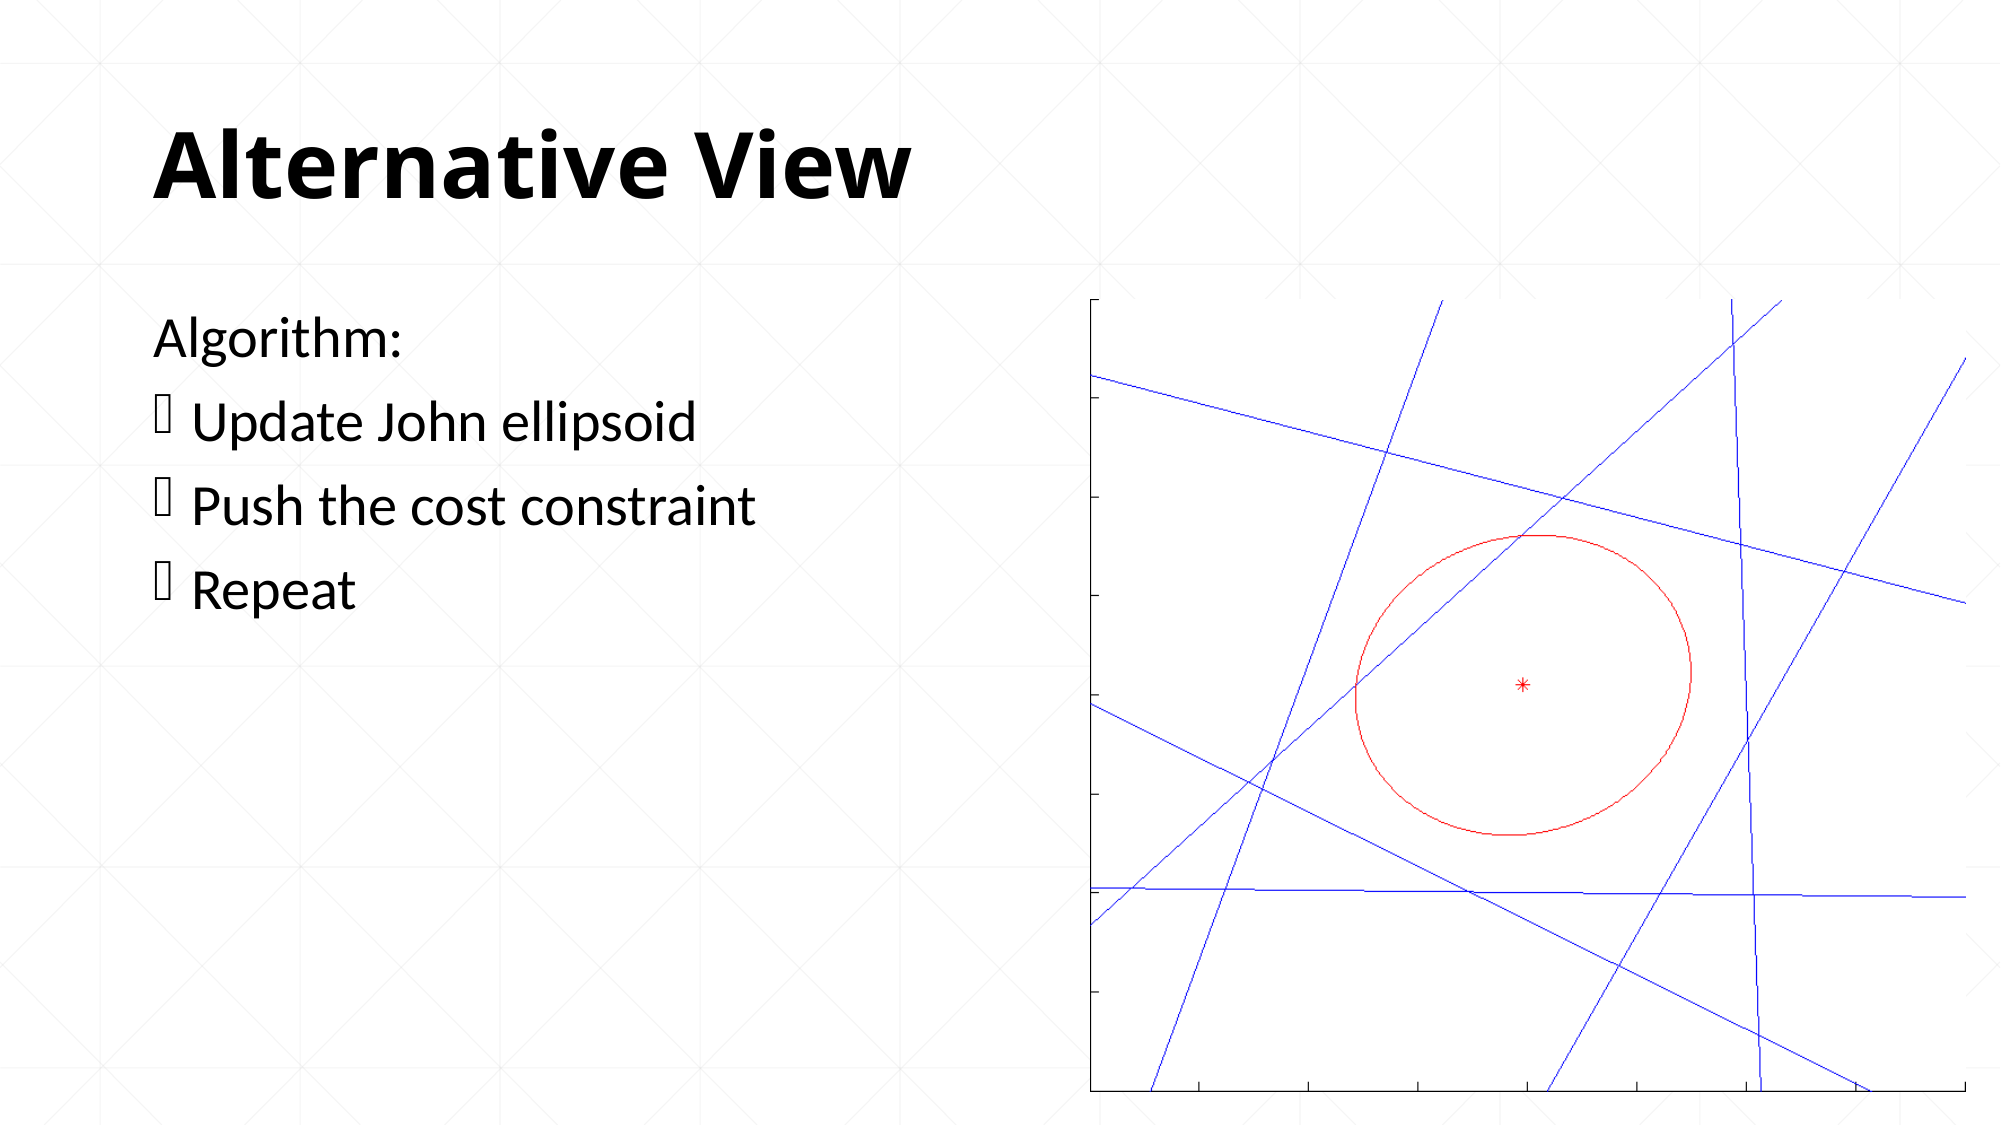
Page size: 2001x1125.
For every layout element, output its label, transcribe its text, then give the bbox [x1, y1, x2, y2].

title Alternative View [138, 60, 1864, 278]
list Algorithm: Update John ellipsoid Push the cost constraint Repeat [138, 299, 1090, 1014]
picture [1090, 299, 1966, 1092]
